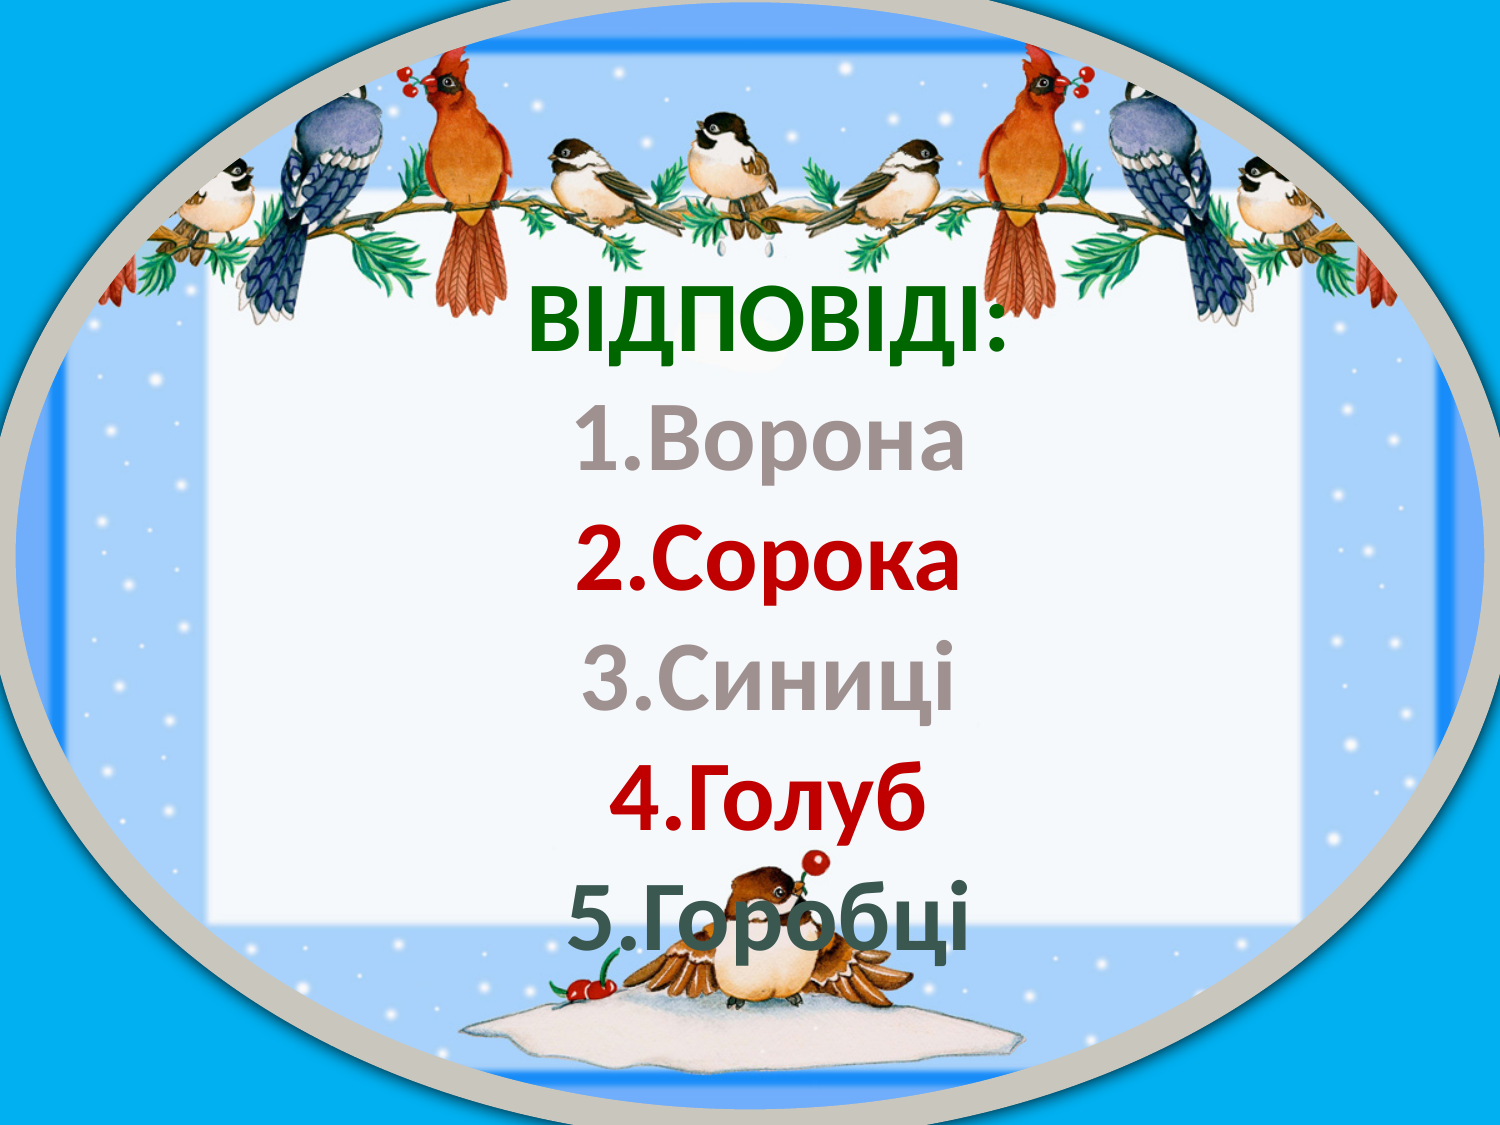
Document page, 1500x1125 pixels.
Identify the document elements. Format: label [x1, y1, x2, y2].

list [0, 0, 1500, 1125]
